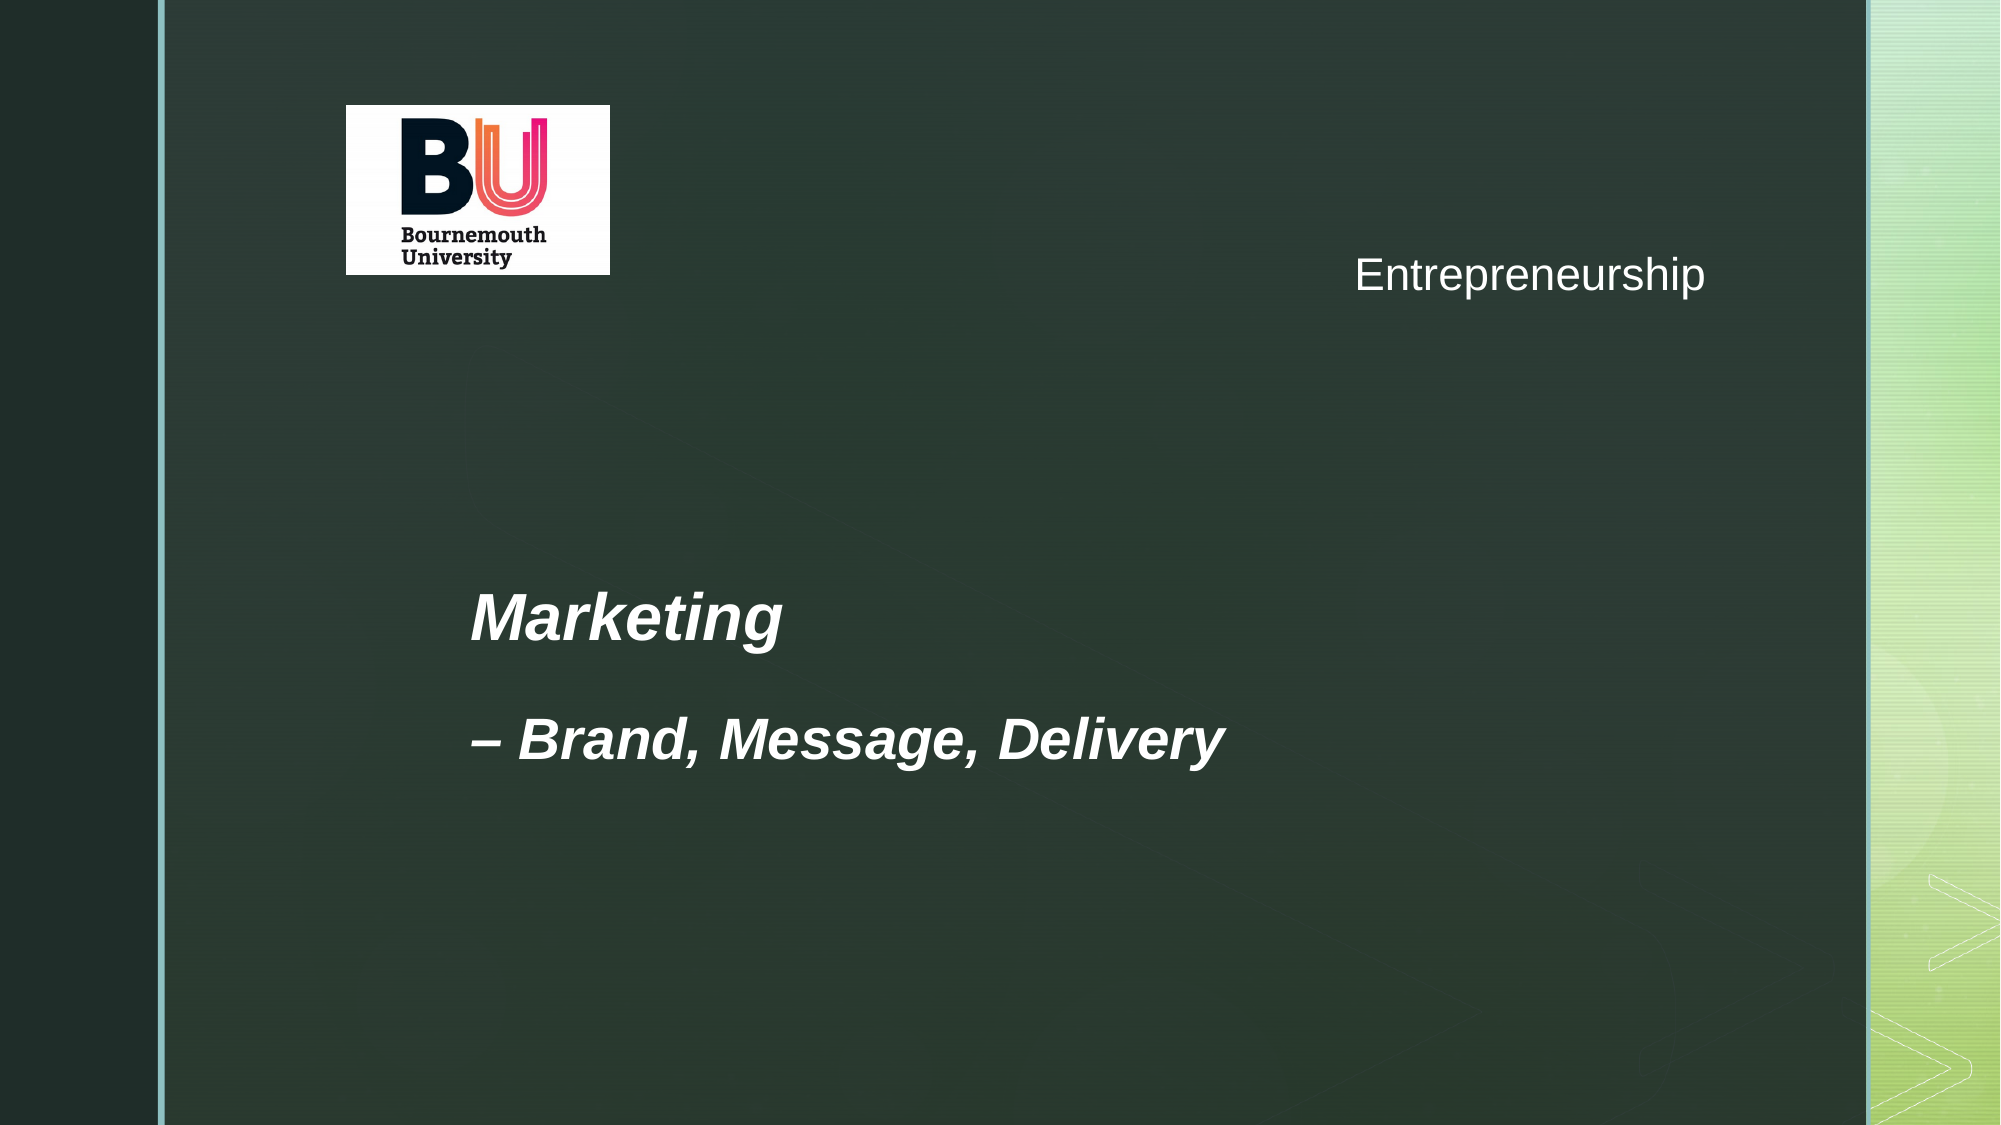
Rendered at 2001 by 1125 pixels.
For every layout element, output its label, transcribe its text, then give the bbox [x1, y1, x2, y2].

list Marketing – Brand, Message, Delivery [454, 336, 1734, 993]
picture [346, 104, 610, 276]
title Entrepreneurship [428, 132, 1734, 310]
picture [1871, 0, 2001, 1125]
